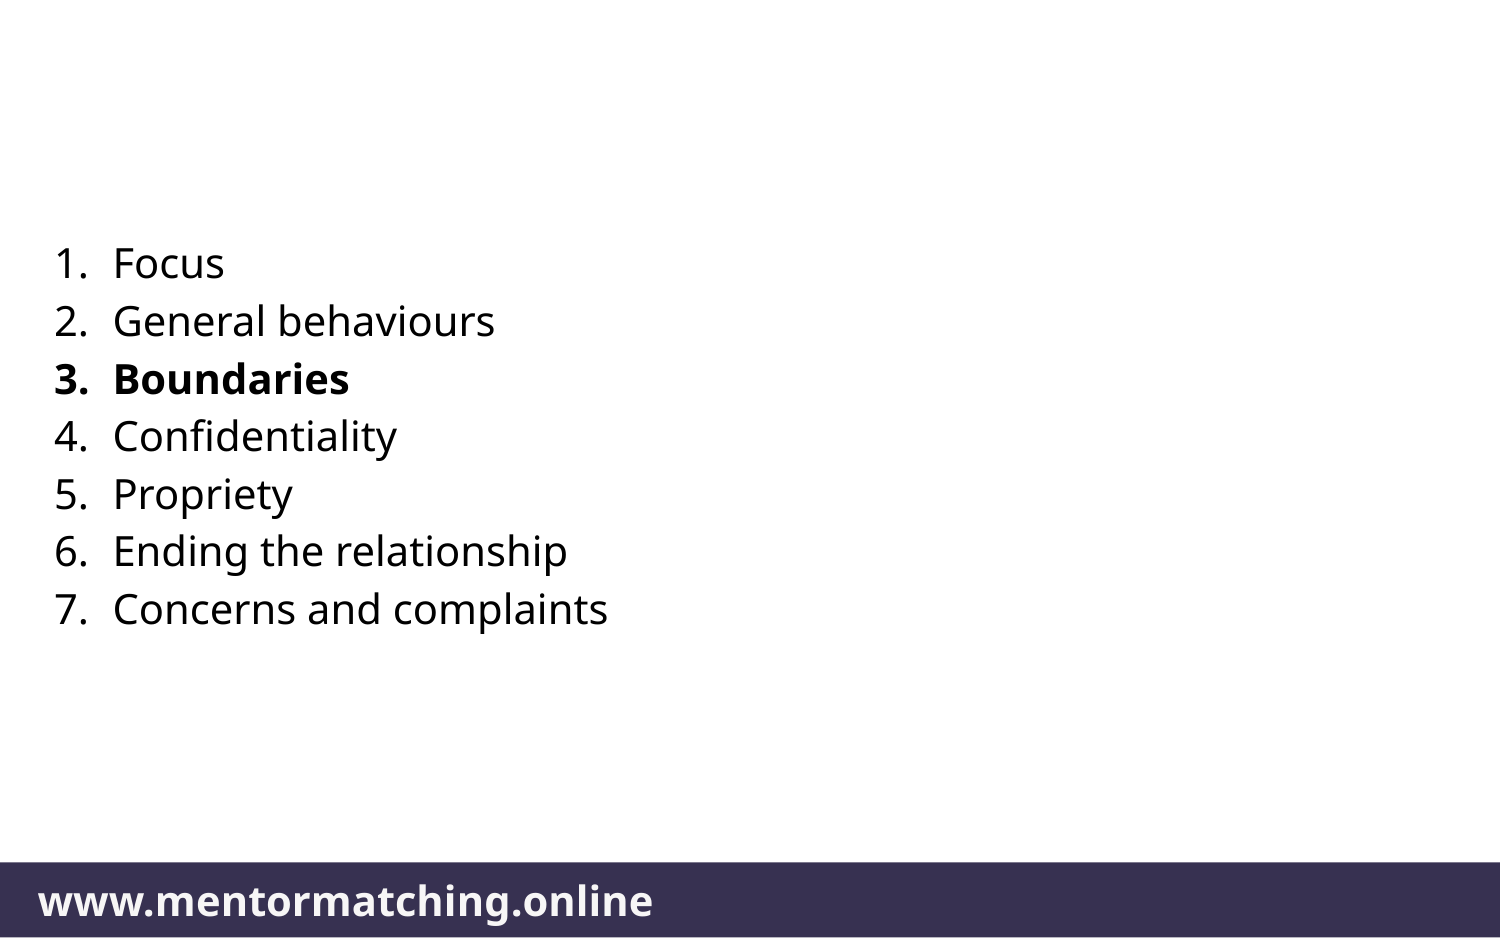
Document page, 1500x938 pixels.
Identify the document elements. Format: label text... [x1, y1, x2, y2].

list Focus General behaviours Boundaries Confidentiality Propriety Ending the relationship Concerns and complaints [37, 37, 1463, 825]
